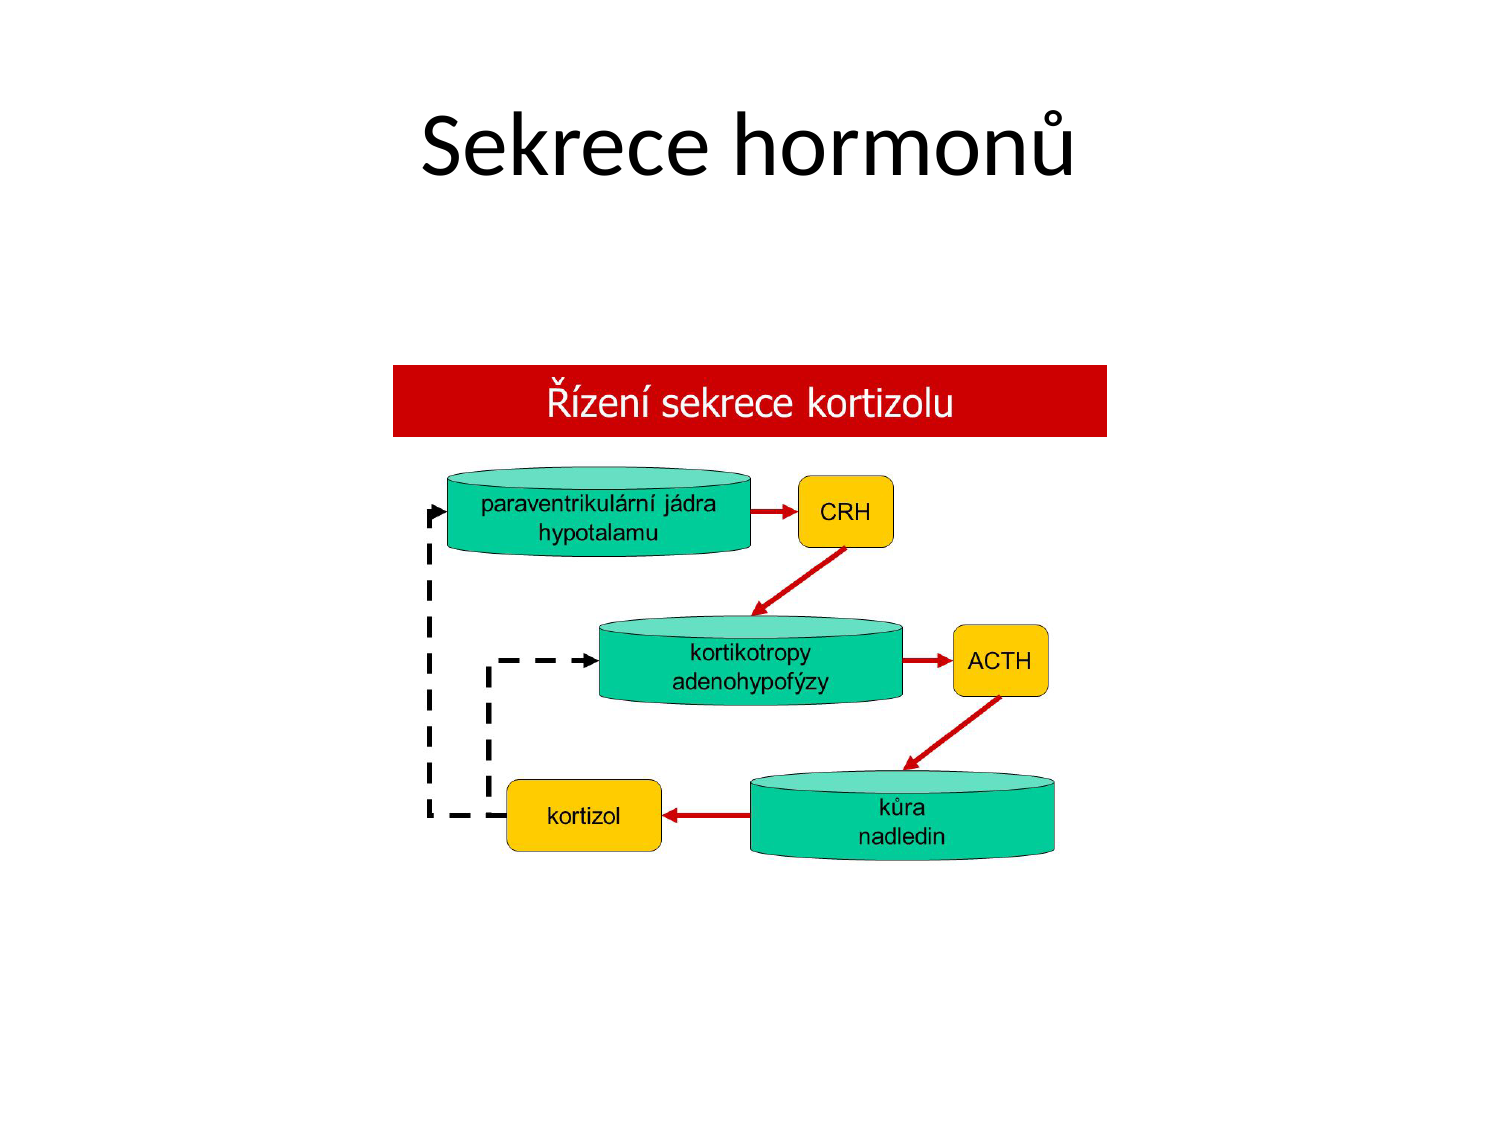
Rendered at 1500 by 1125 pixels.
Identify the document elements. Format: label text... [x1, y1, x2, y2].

title Sekrece hormonů [75, 45, 1425, 233]
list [392, 364, 1108, 901]
